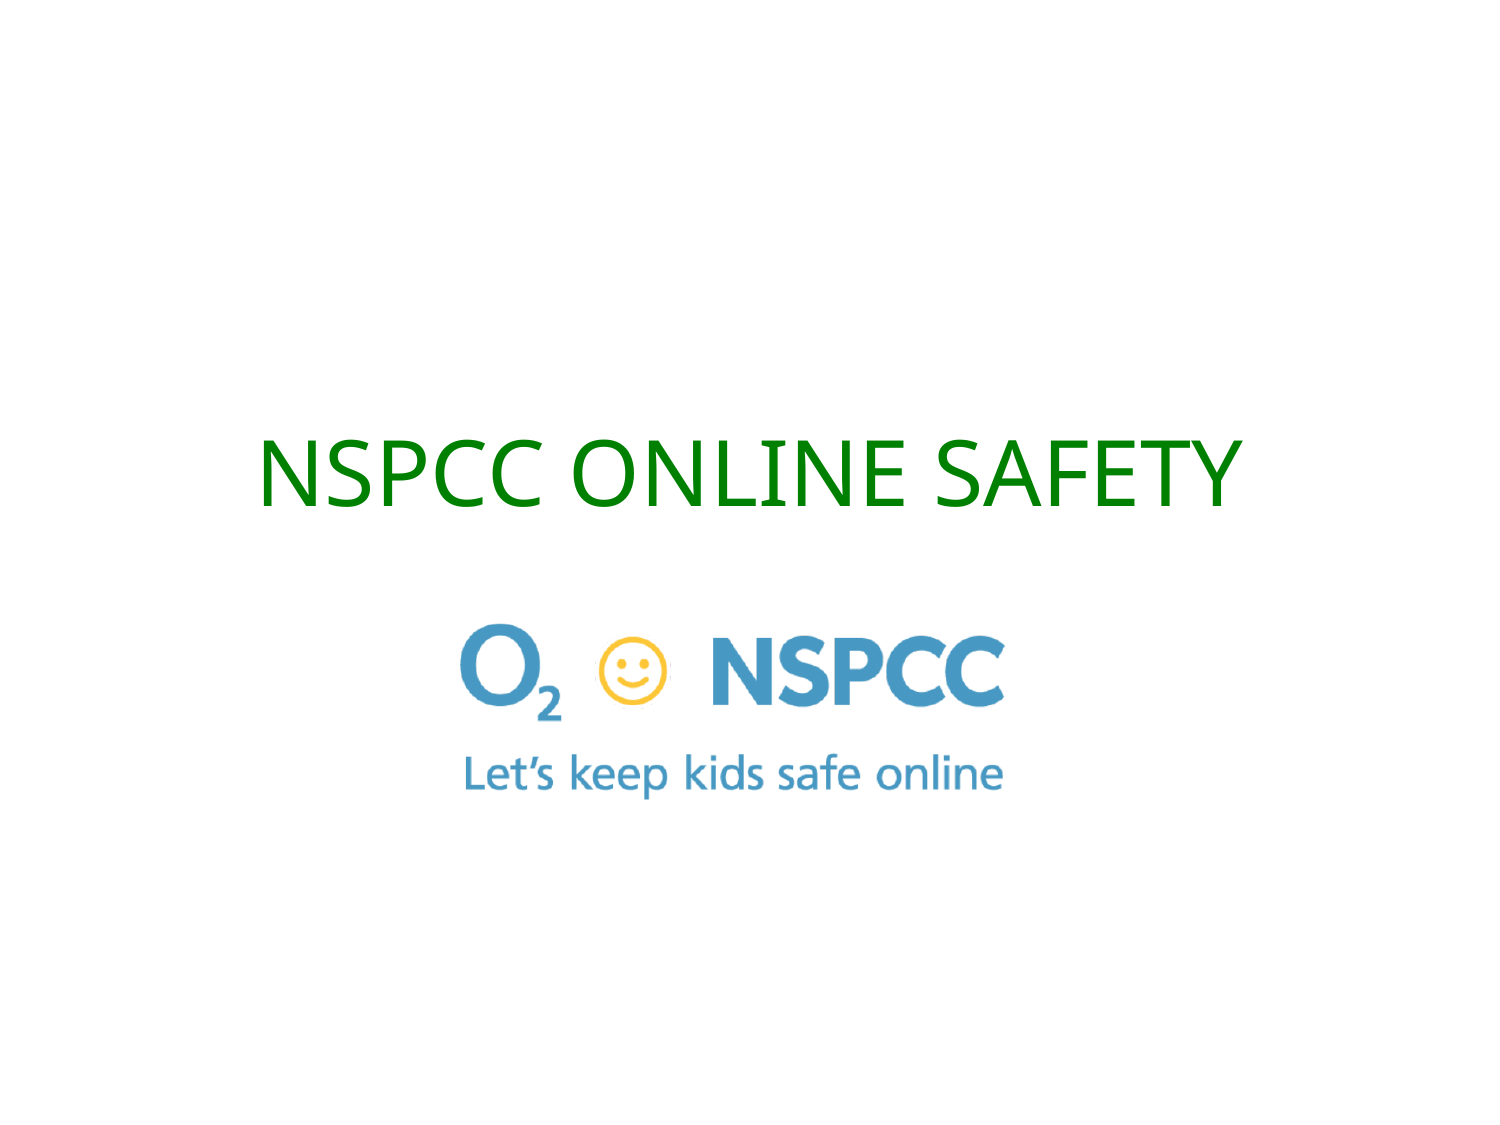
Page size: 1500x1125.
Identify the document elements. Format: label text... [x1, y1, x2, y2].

title NSPCC ONLINE SAFETY [0, 349, 1500, 591]
picture [442, 590, 1011, 819]
